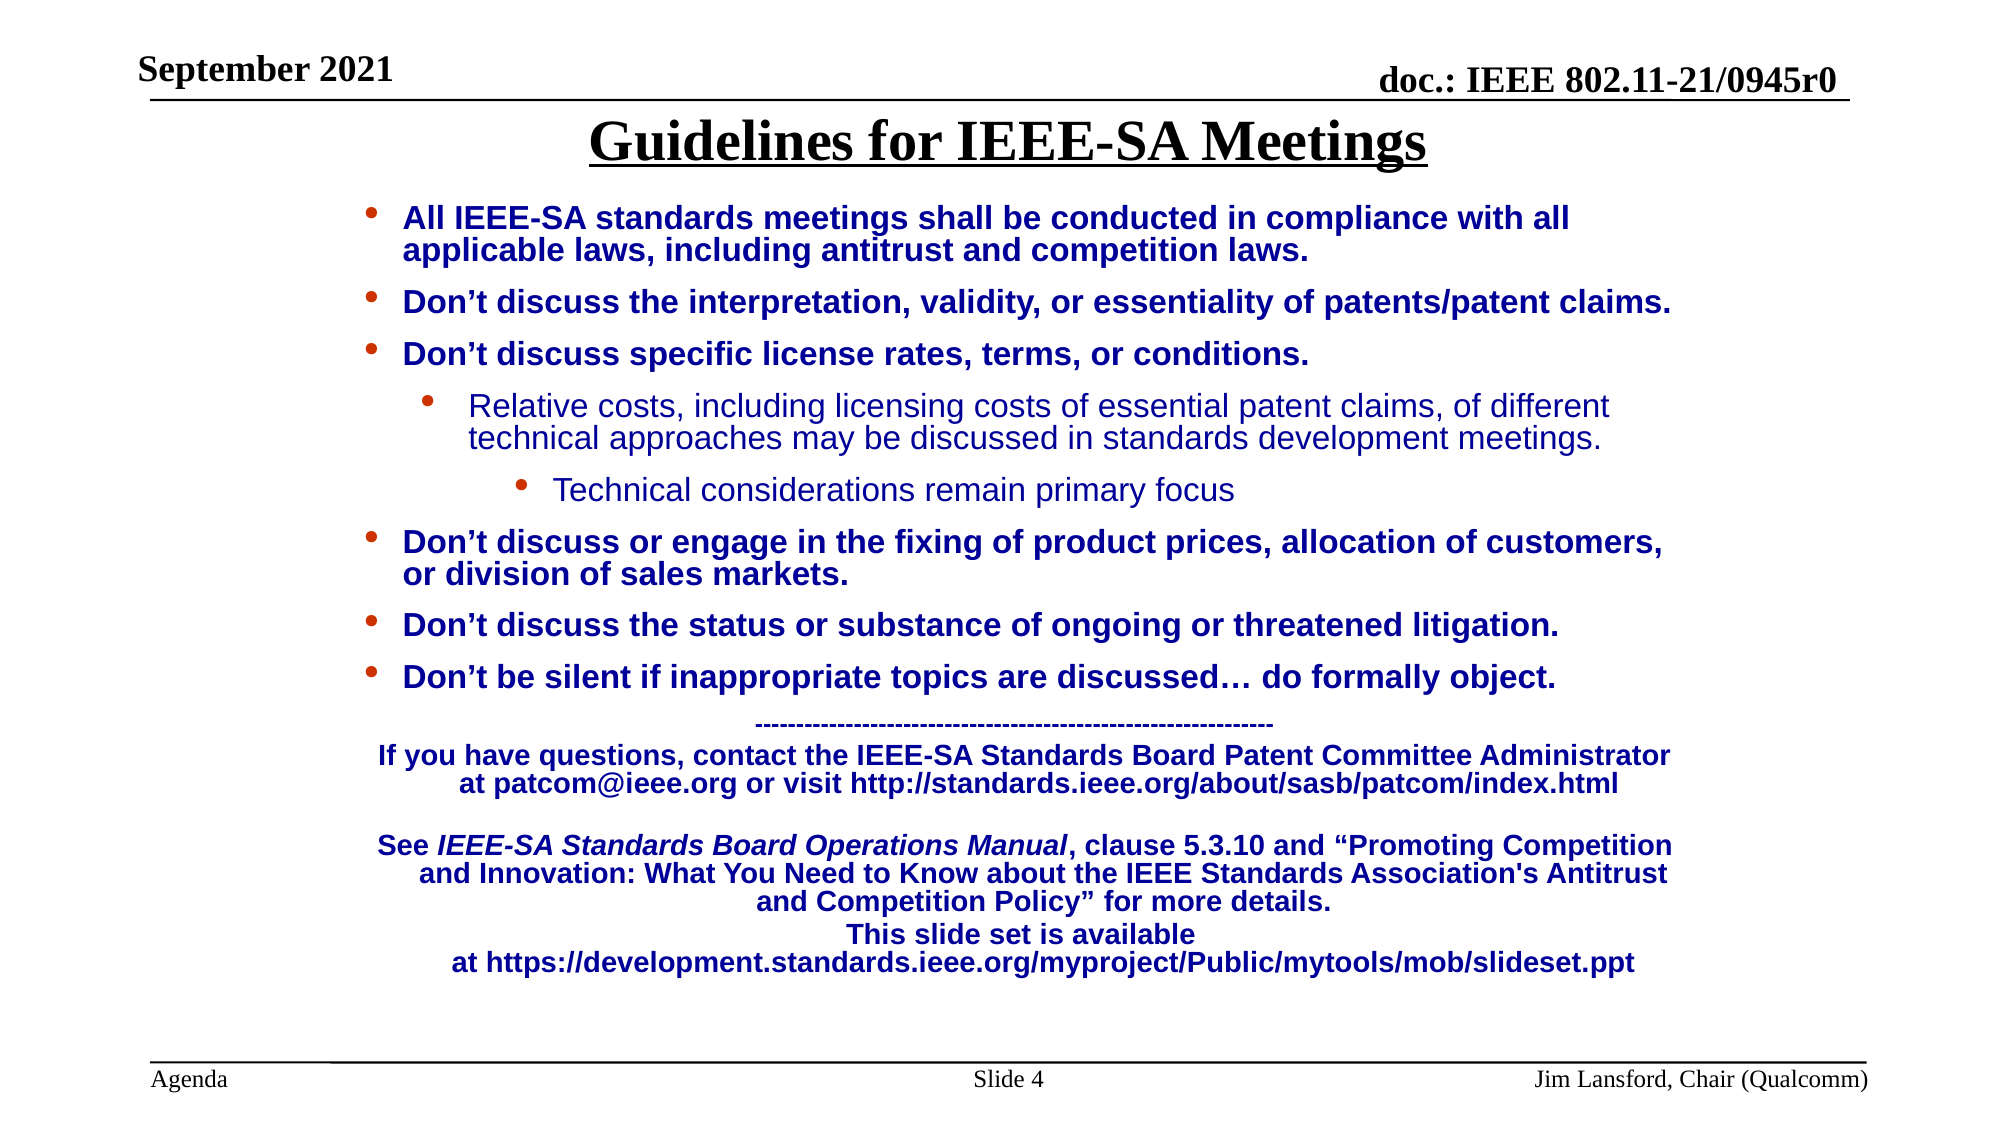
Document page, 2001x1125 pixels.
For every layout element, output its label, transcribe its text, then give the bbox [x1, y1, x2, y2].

slide_number Slide 4 [972, 1061, 1045, 1093]
footer Jim Lansford, Chair (Qualcomm) [1529, 1061, 1869, 1093]
title Guidelines for IEEE-SA Meetings [314, 101, 1703, 173]
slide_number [137, 43, 398, 90]
text_box All IEEE-SA standards meetings shall be conducted in compliance with all applicable laws, including antitrust and competition laws. Don’t discuss the interpretation, validity, or essentiality of patents/patent claims. Don’t discuss specific license rates, terms, or conditions. Relative costs, including licensing costs of essential patent claims, of different technical approaches may be discussed in standards development meetings. Technical considerations remain primary focus Don’t discuss or engage in the fixing of product prices, allocation of customers, or division of sales markets. Don’t discuss the status or substance of ongoing or threatened litigation. Don’t be silent if inappropriate topics are discussed… do formally object. --------------------------------------------------------------- If you have questions, contact the IEEE-SA Standards Board Patent Committee Administrator at patcom@ieee.org or visit http://standards.ieee.org/about/sasb/patcom/index.html See IEEE-SA Standards Board Operations Manual, clause 5.3.10 and “Promoting Competition and Innovation: What You Need to Know about the IEEE Standards Association's Antitrust and Competition Policy” for more details. This slide set is available at https://development.standards.ieee.org/myproject/Public/mytools/mob/slideset.ppt [350, 172, 1701, 1047]
